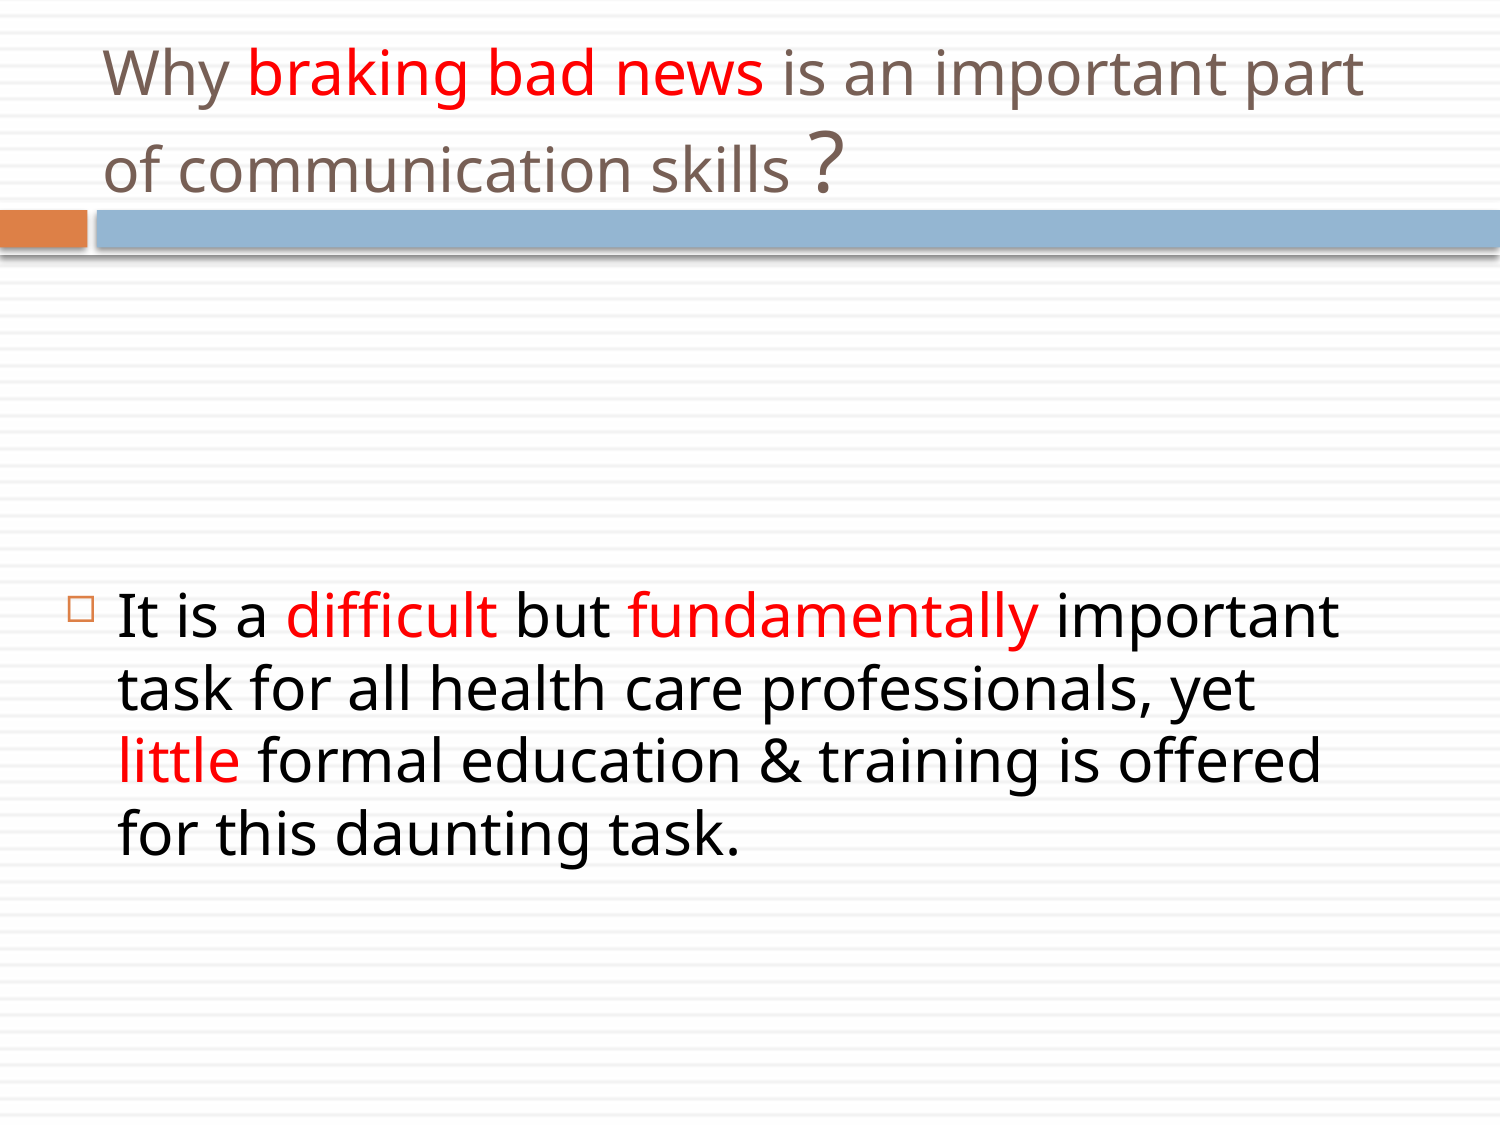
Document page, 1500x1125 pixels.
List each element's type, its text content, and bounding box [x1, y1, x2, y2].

list It is a difficult but fundamentally important task for all health care professionals, yet little formal education & training is offered for this daunting task. [50, 570, 1400, 1125]
title Why braking bad news is an important part of communication skills ? [87, 24, 1438, 293]
